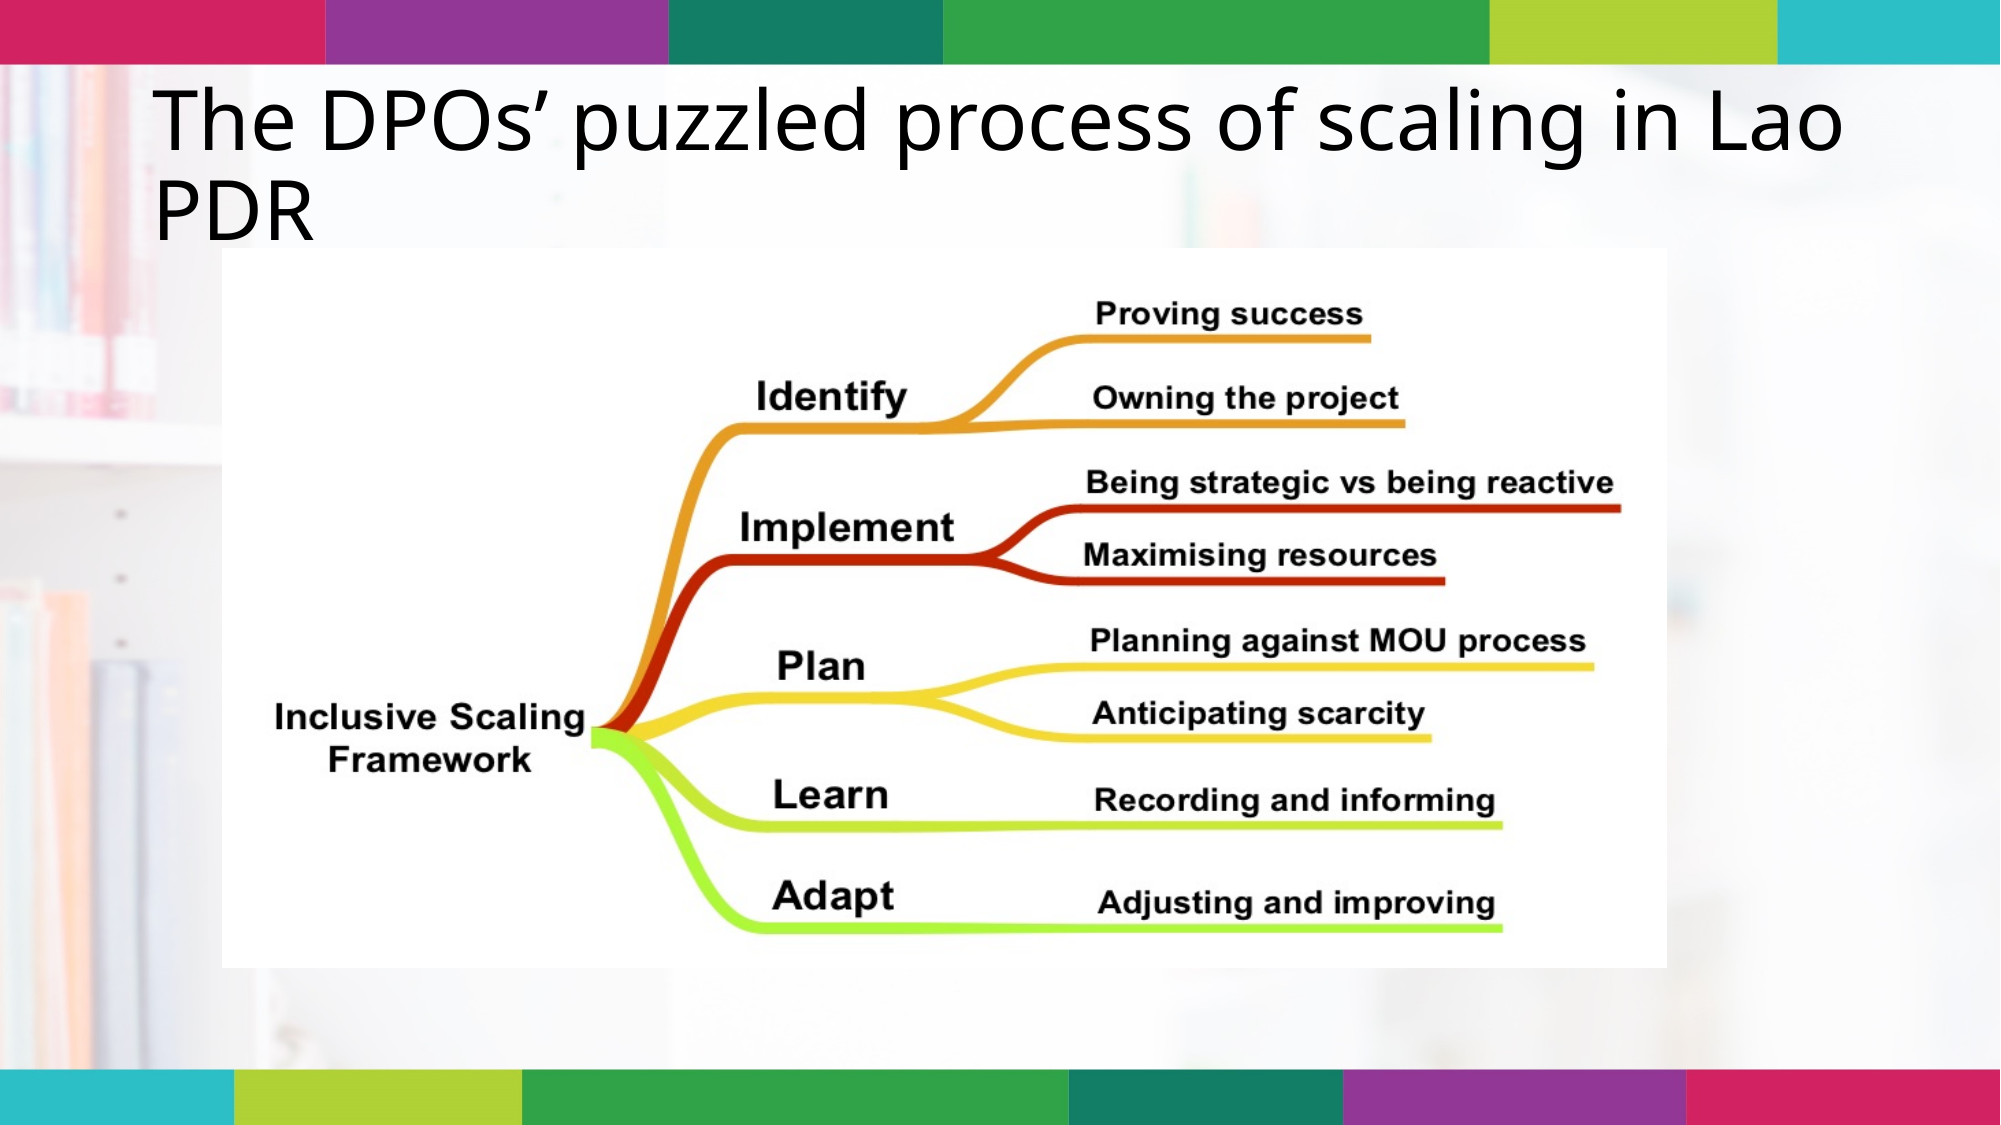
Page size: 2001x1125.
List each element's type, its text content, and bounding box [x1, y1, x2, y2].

picture [0, 0, 2000, 1125]
title The DPOs’ puzzled process of scaling in Lao PDR [137, 59, 1863, 278]
